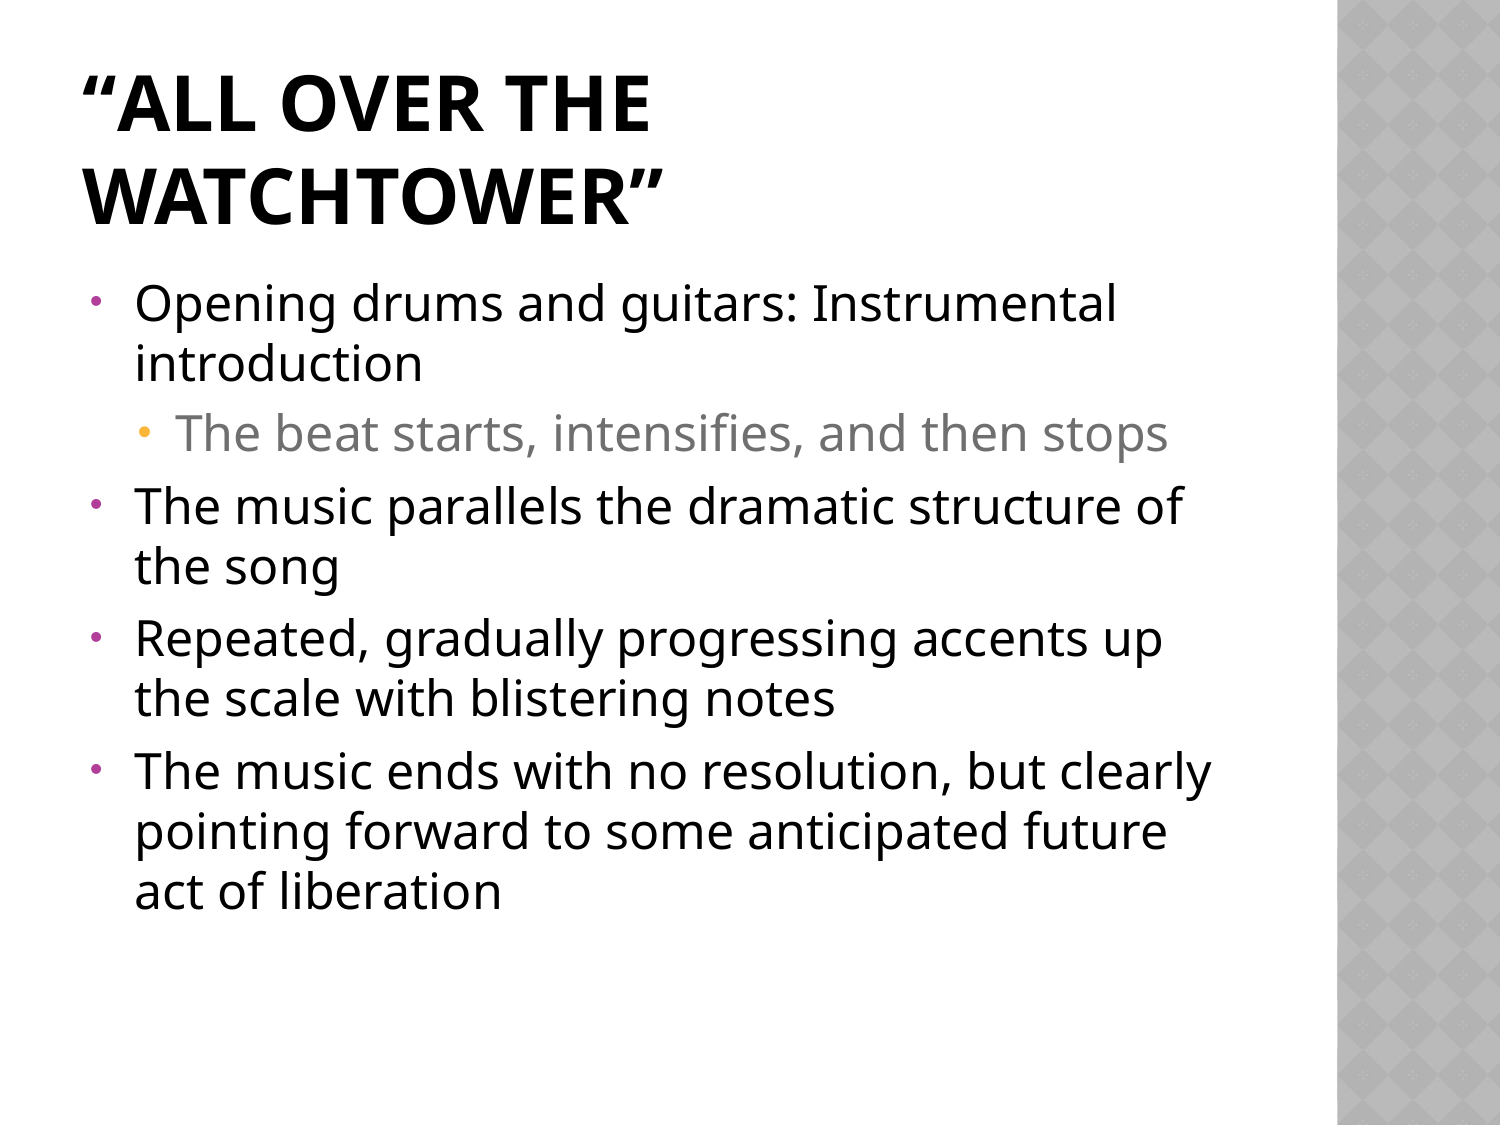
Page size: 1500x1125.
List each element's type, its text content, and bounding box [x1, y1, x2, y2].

list Opening drums and guitars: Instrumental introduction The beat starts, intensifies, and then stops The music parallels the dramatic structure of the song Repeated, gradually progressing accents up the scale with blistering notes The music ends with no resolution, but clearly pointing forward to some anticipated future act of liberation [75, 264, 1263, 1059]
title “All over the watchtower” [75, 52, 1263, 240]
